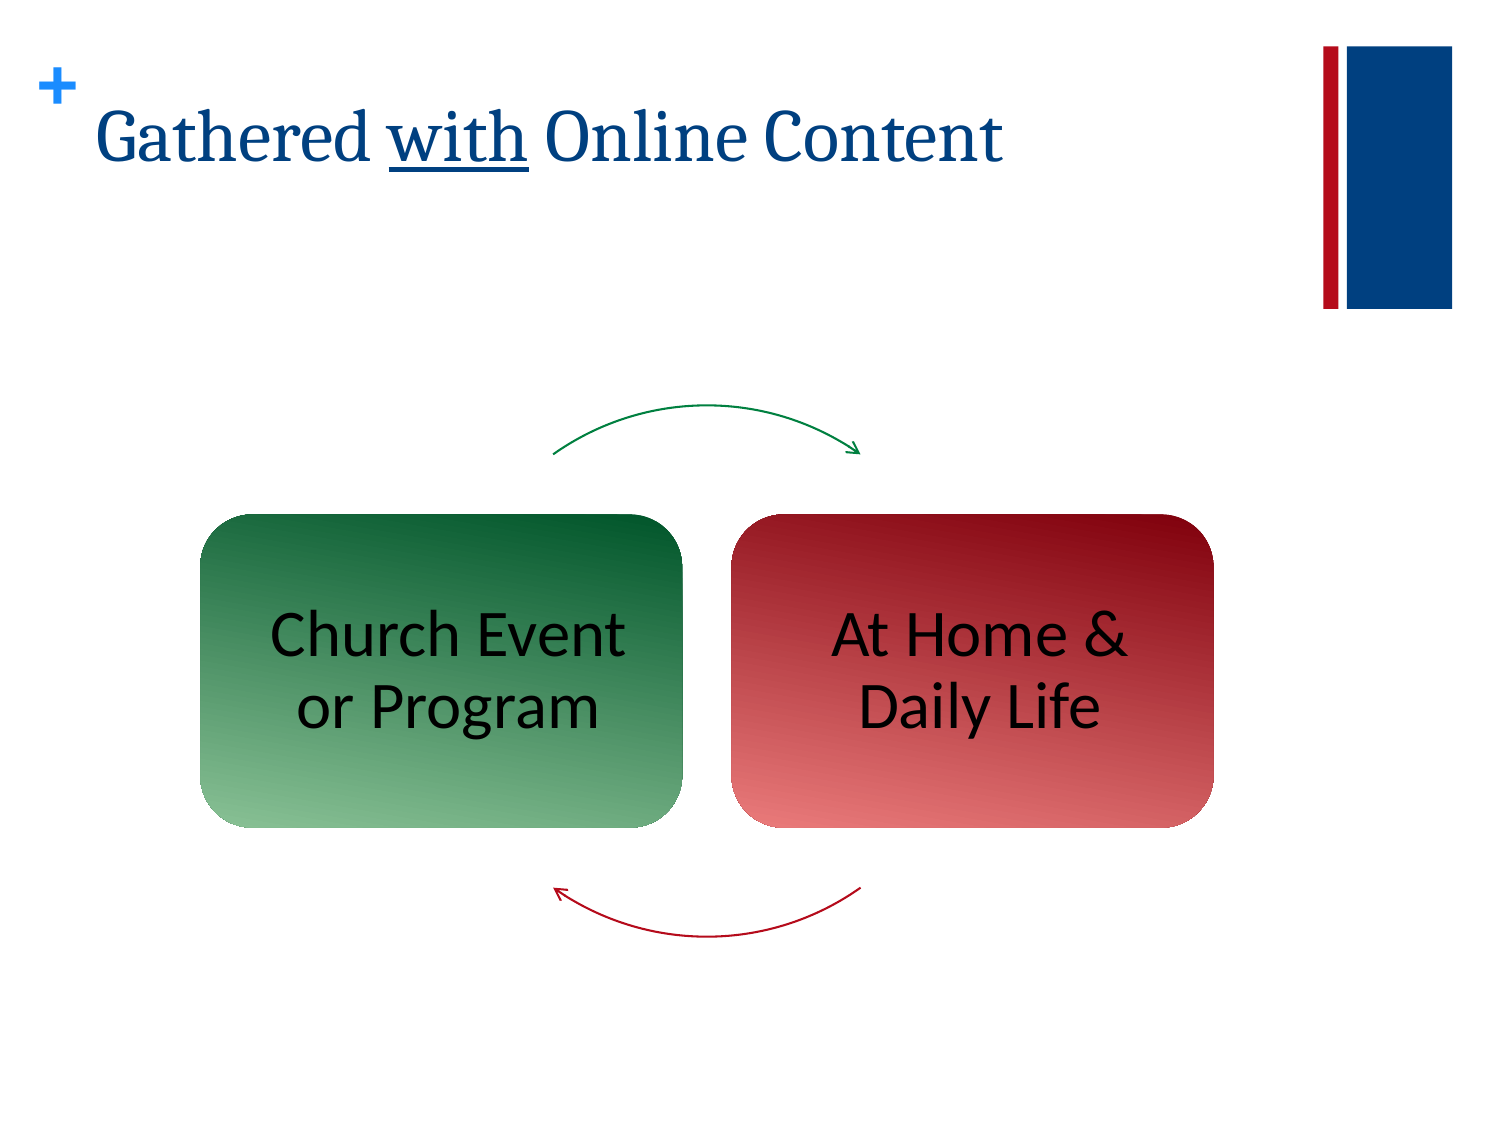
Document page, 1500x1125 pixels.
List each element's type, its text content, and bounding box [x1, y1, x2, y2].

title Gathered with Online Content [81, 79, 1322, 263]
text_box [143, 346, 1271, 996]
